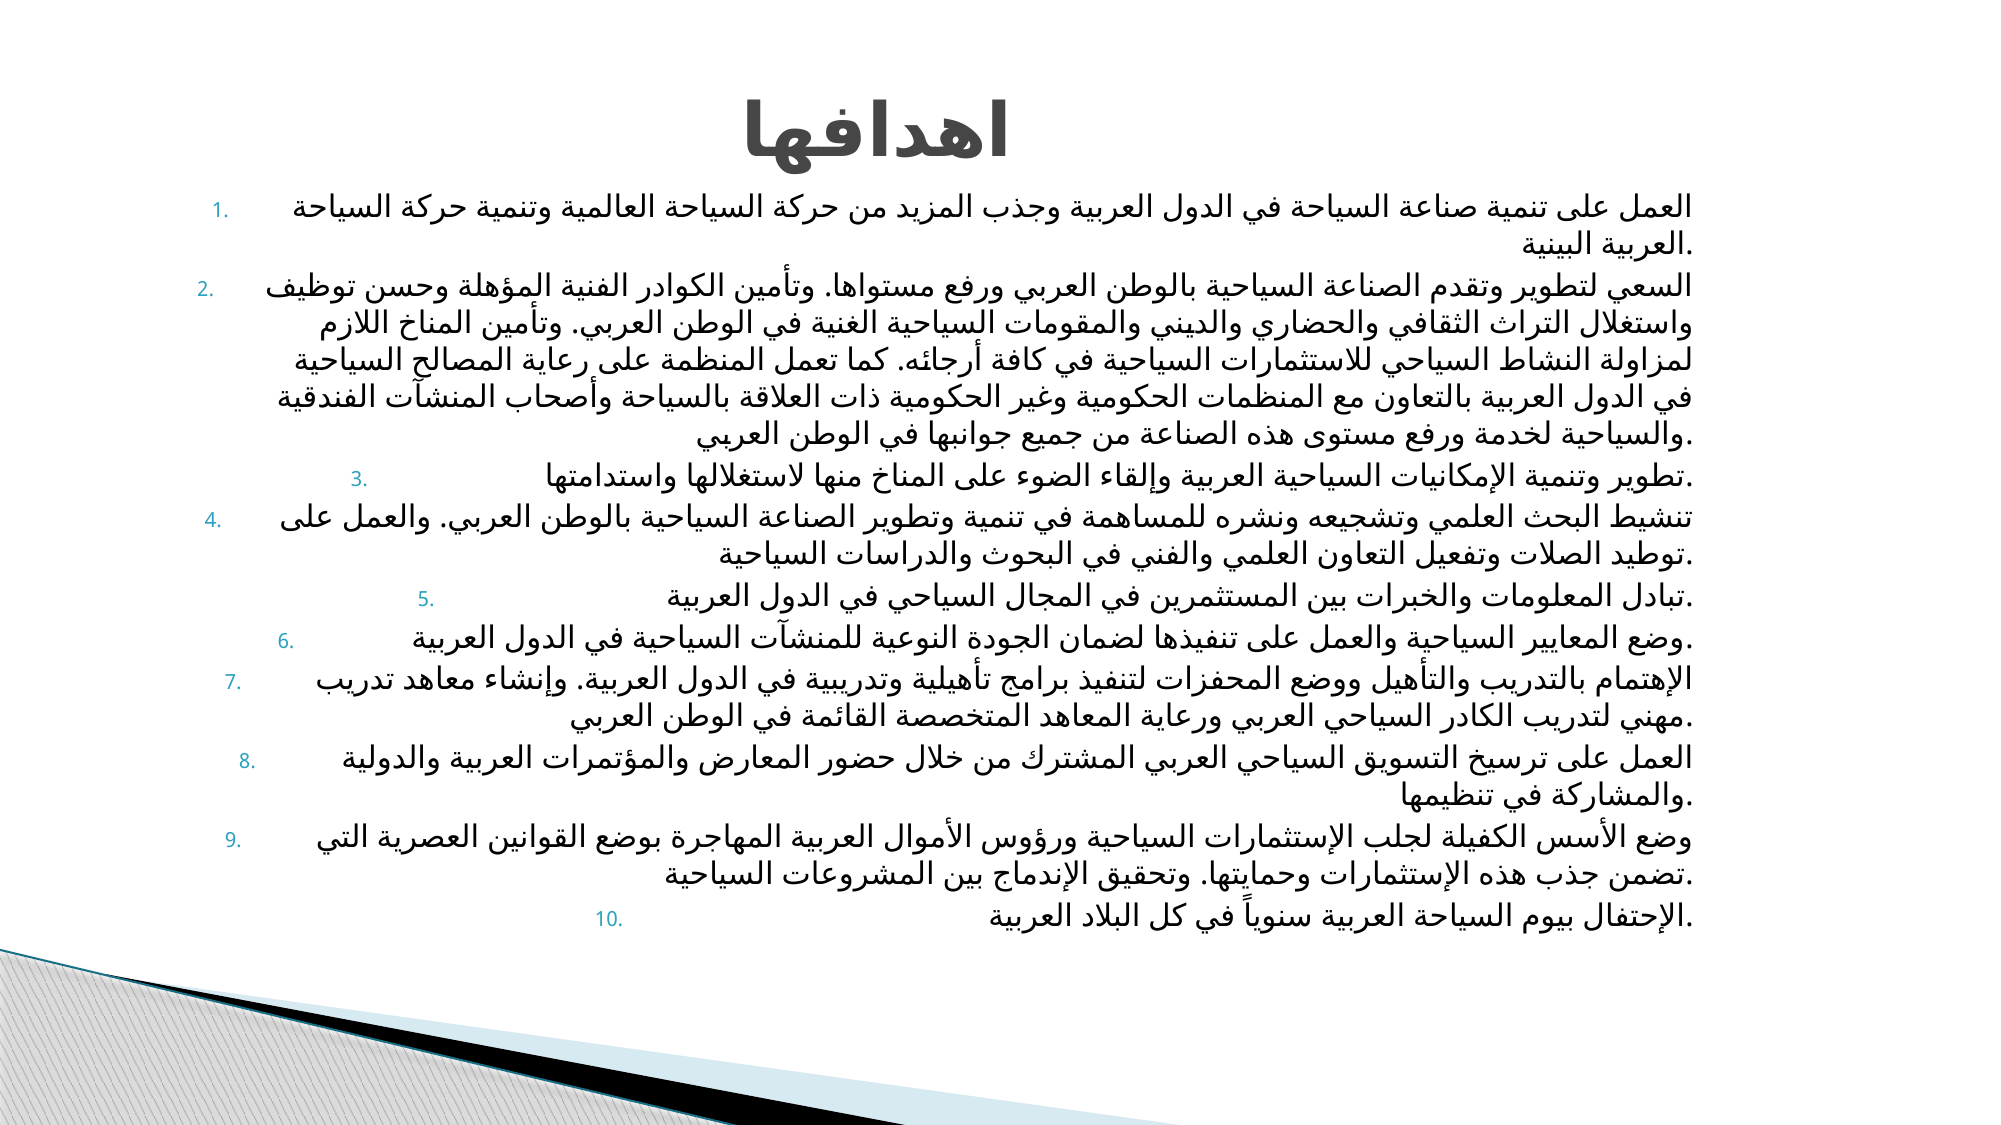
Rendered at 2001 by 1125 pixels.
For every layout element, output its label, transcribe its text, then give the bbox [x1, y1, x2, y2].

title اهدافها [106, 74, 1649, 180]
list العمل على تنمية صناعة السياحة في الدول العربية وجذب المزيد من حركة السياحة العالمية وتنمية حركة السياحة العربية البينية. السعي لتطوير وتقدم الصناعة السياحية بالوطن العربي ورفع مستواها. وتأمين الكوادر الفنية المؤهلة وحسن توظيف واستغلال التراث الثقافي والحضاري والديني والمقومات السياحية الغنية في الوطن العربي. وتأمين المناخ اللازم لمزاولة النشاط السياحي للاستثمارات السياحية في كافة أرجائه. كما تعمل المنظمة على رعاية المصالح السياحية في الدول العربية بالتعاون مع المنظمات الحكومية وغير الحكومية ذات العلاقة بالسياحة وأصحاب المنشآت الفندقية والسياحية لخدمة ورفع مستوى هذه الصناعة من جميع جوانبها في الوطن العربي. تطوير وتنمية الإمكانيات السياحية العربية وإلقاء الضوء على المناخ منها لاستغلالها واستدامتها. تنشيط البحث العلمي وتشجيعه ونشره للمساهمة في تنمية وتطوير الصناعة السياحية بالوطن العربي. والعمل على توطيد الصلات وتفعيل التعاون العلمي والفني في البحوث والدراسات السياحية. تبادل المعلومات والخبرات بين المستثمرين في المجال السياحي في الدول العربية. وضع المعايير السياحية والعمل على تنفيذها لضمان الجودة النوعية للمنشآت السياحية في الدول العربية. الإهتمام بالتدريب والتأهيل ووضع المحفزات لتنفيذ برامج تأهيلية وتدريبية في الدول العربية. وإنشاء معاهد تدريب مهني لتدريب الكادر السياحي العربي ورعاية المعاهد المتخصصة القائمة في الوطن العربي. العمل على ترسيخ التسويق السياحي العربي المشترك من خلال حضور المعارض والمؤتمرات العربية والدولية والمشاركة في تنظيمها. وضع الأسس الكفيلة لجلب الإستثمارات السياحية ورؤوس الأموال العربية المهاجرة بوضع القوانين العصرية التي تضمن جذب هذه الإستثمارات وحمايتها. وتحقيق الإندماج بين المشروعات السياحية. الإحتفال بيوم السياحة العربية سنوياً في كل البلاد العربية. [181, 179, 1709, 1025]
